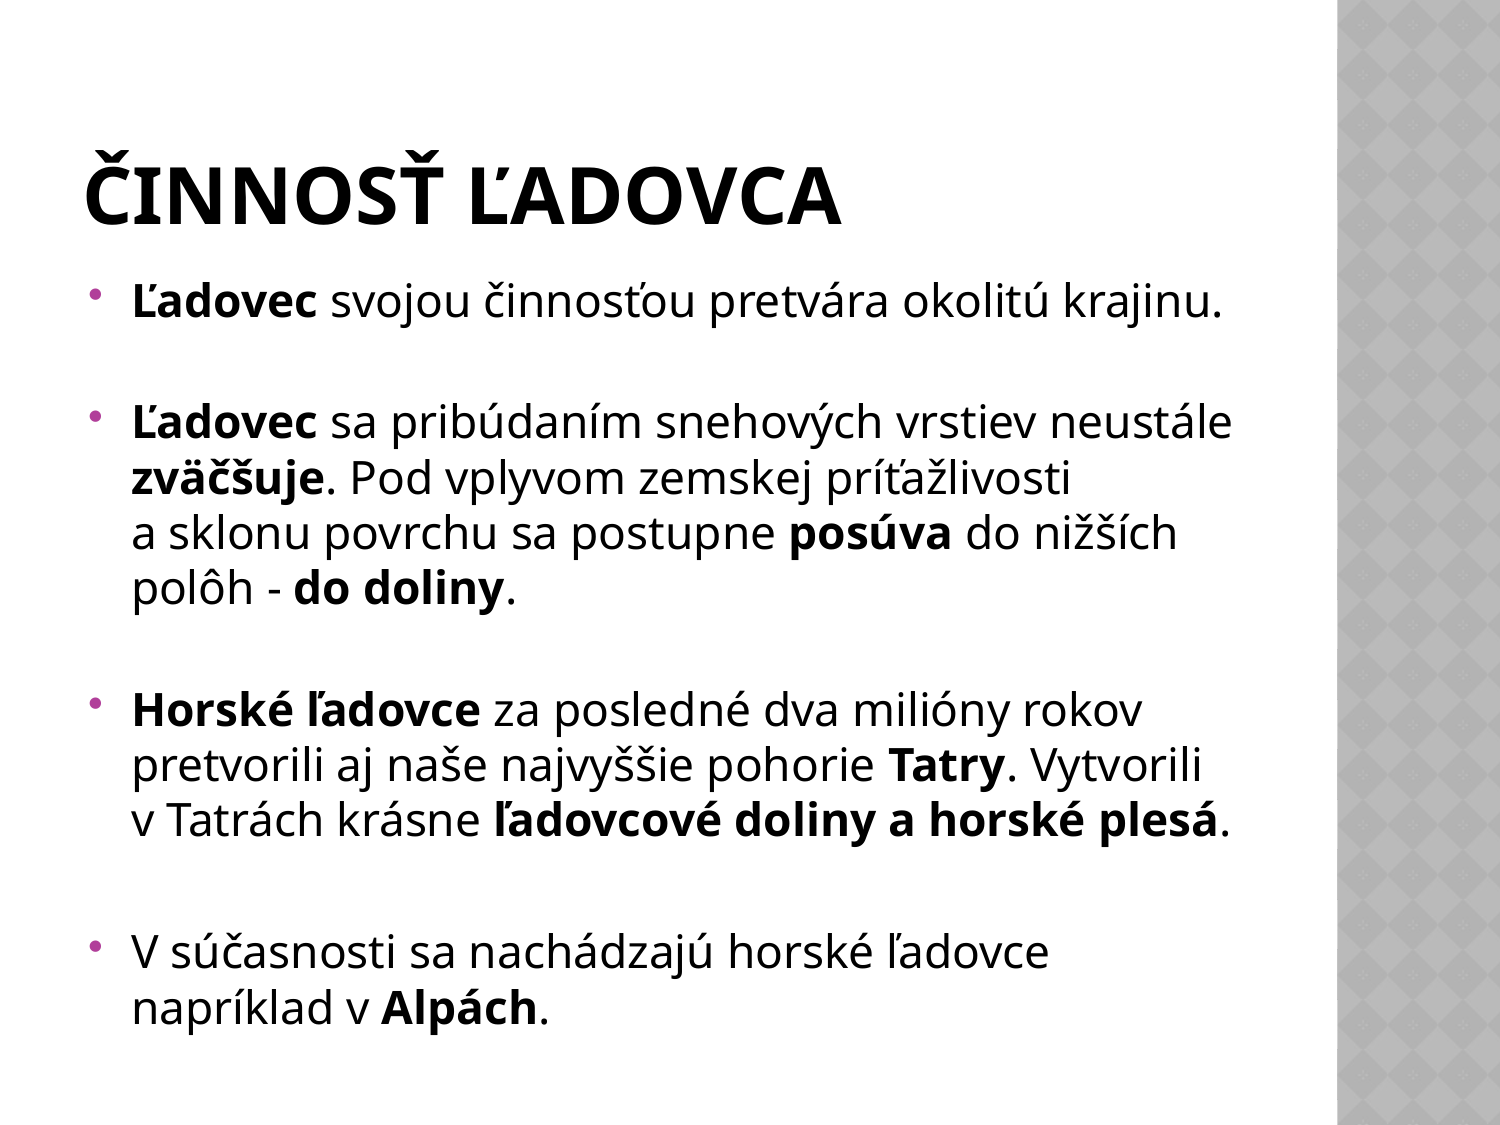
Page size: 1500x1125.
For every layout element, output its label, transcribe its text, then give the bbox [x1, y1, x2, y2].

title Činnosť ľadovca [75, 52, 1263, 240]
list Ľadovec svojou činnosťou pretvára okolitú krajinu. Ľadovec sa pribúdaním snehových vrstiev neustále zväčšuje. Pod vplyvom zemskej príťažlivosti a sklonu povrchu sa postupne posúva do nižších polôh - do doliny. Horské ľadovce za posledné dva milióny rokov pretvorili aj naše najvyššie pohorie Tatry. Vytvorili v Tatrách krásne ľadovcové doliny a horské plesá. V súčasnosti sa nachádzajú horské ľadovce napríklad v Alpách. [75, 264, 1263, 1059]
